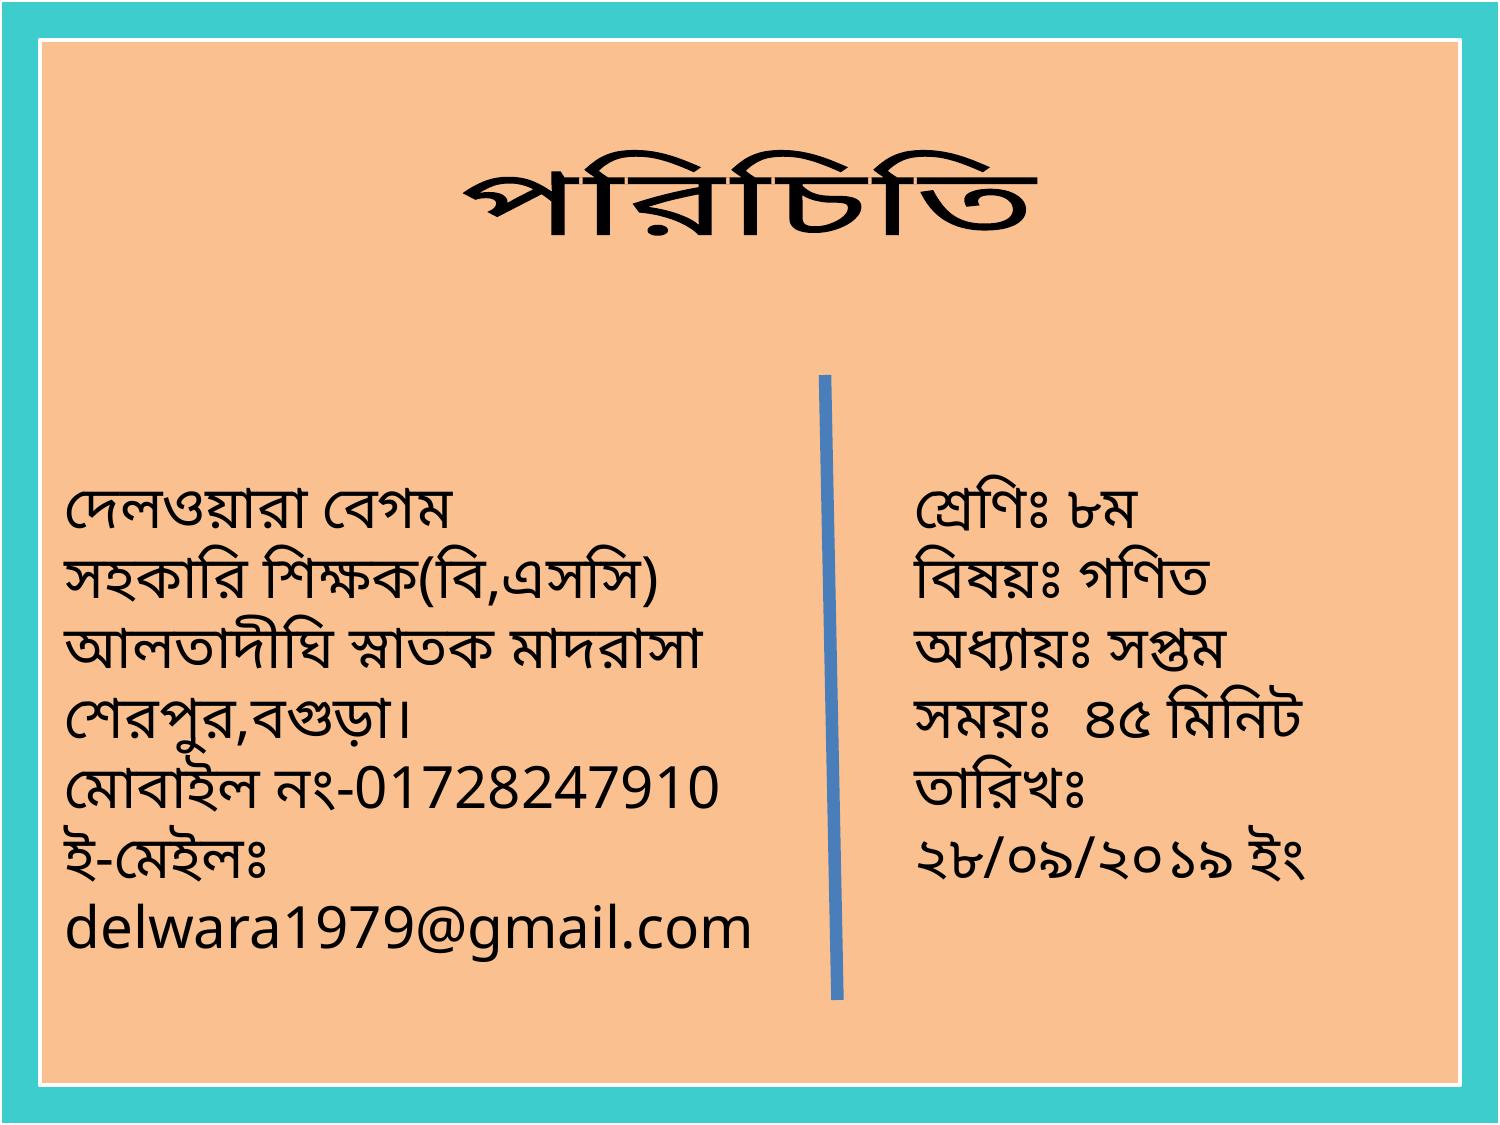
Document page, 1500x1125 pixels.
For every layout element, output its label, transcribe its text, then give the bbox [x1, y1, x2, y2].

text_box দেলওয়ারা বেগম সহকারি শিক্ষক(বি,এসসি) আলতাদীঘি স্নাতক মাদরাসা শেরপুর,বগুড়া। মোবাইল নং-01728247910 ই-মেইলঃ delwara1979@gmail.com [50, 462, 900, 1013]
text_box শ্রেণিঃ ৮ম বিষয়ঃ গণিত অধ্যায়ঃ সপ্তম সময়ঃ ৪৫ মিনিট তারিখঃ ২৮/০৯/২০১৯ ইং [900, 462, 1400, 898]
text_box [0, 0, 1500, 1125]
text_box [824, 374, 838, 1001]
